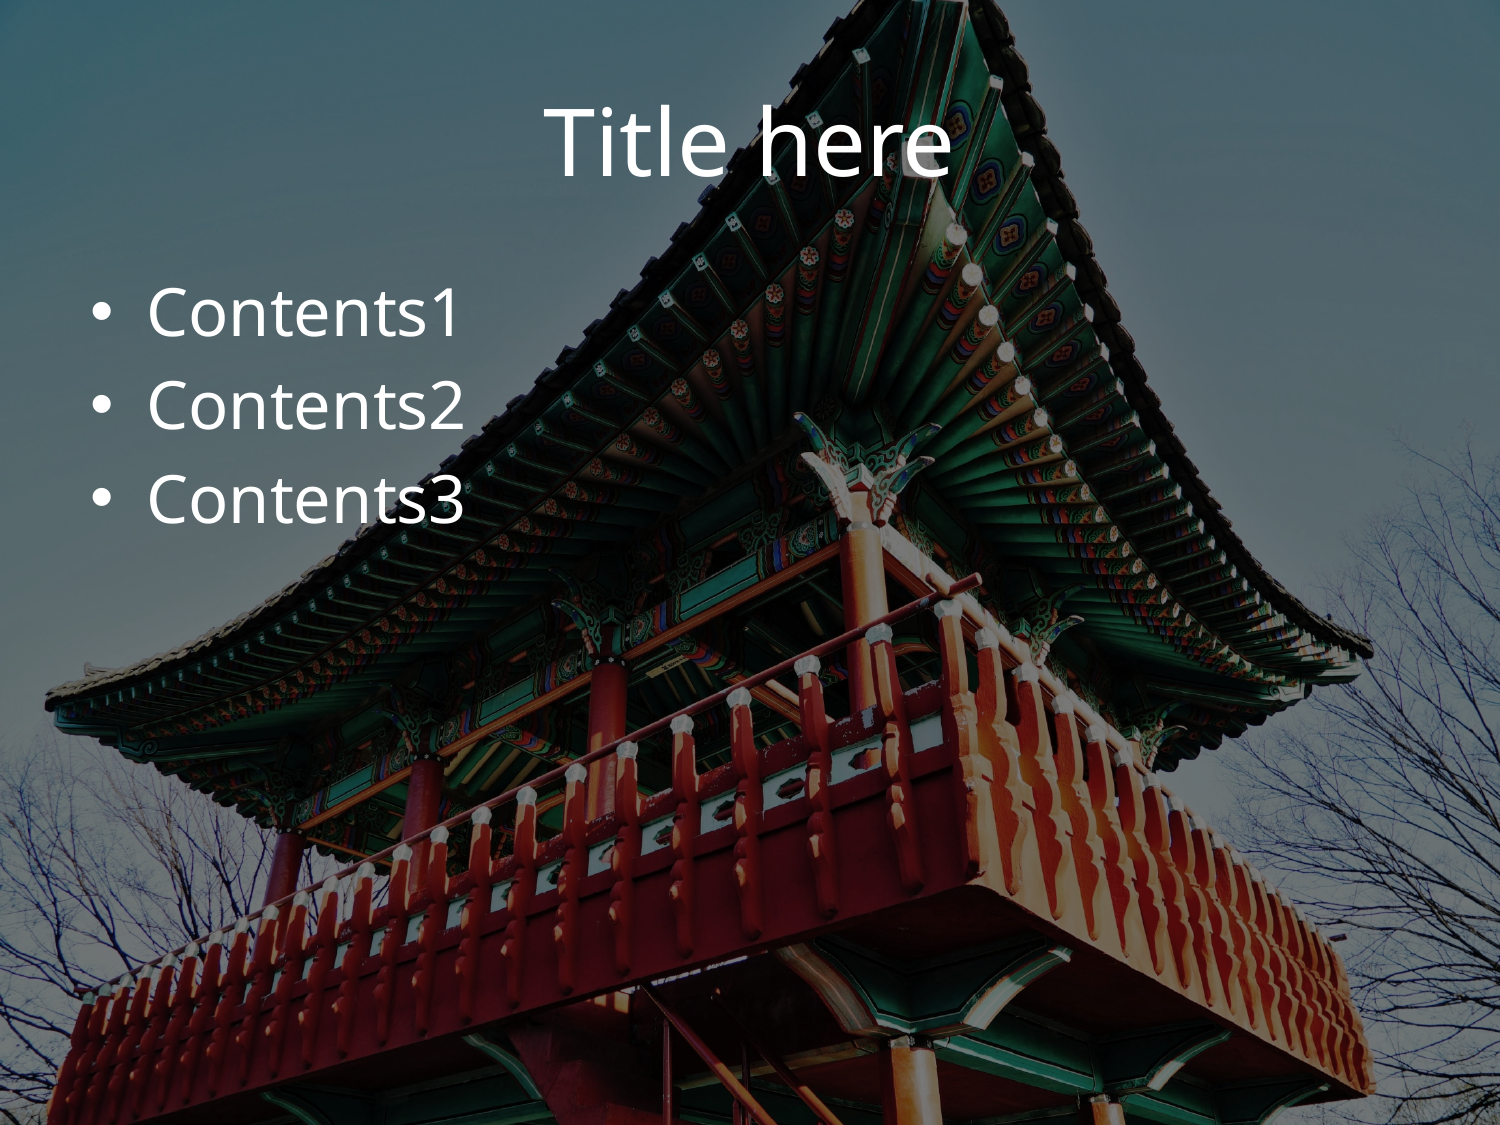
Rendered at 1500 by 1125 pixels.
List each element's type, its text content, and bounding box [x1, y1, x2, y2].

title Title here [75, 45, 1425, 233]
list Contents1 Contents2 Contents3 [75, 262, 1425, 1005]
text_box [0, 0, 1500, 1125]
